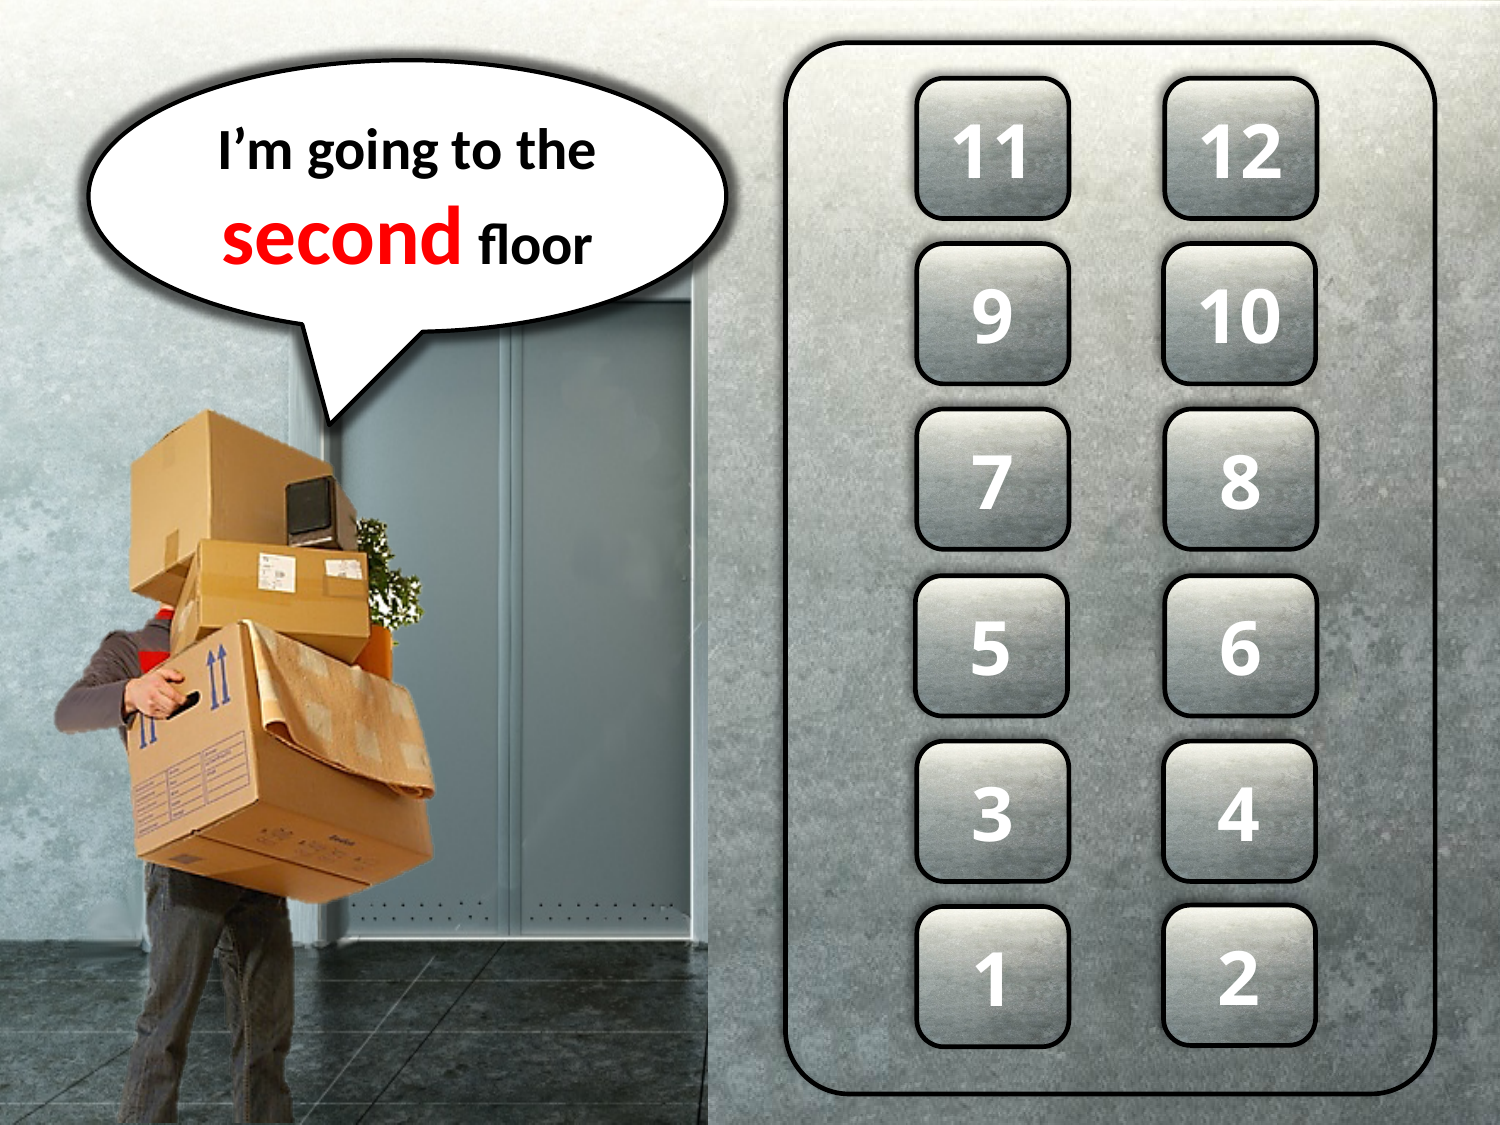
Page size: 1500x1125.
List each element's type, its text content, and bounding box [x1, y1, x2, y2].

picture [0, 0, 1500, 1125]
text_box I’m going to the second floor [86, 58, 703, 402]
